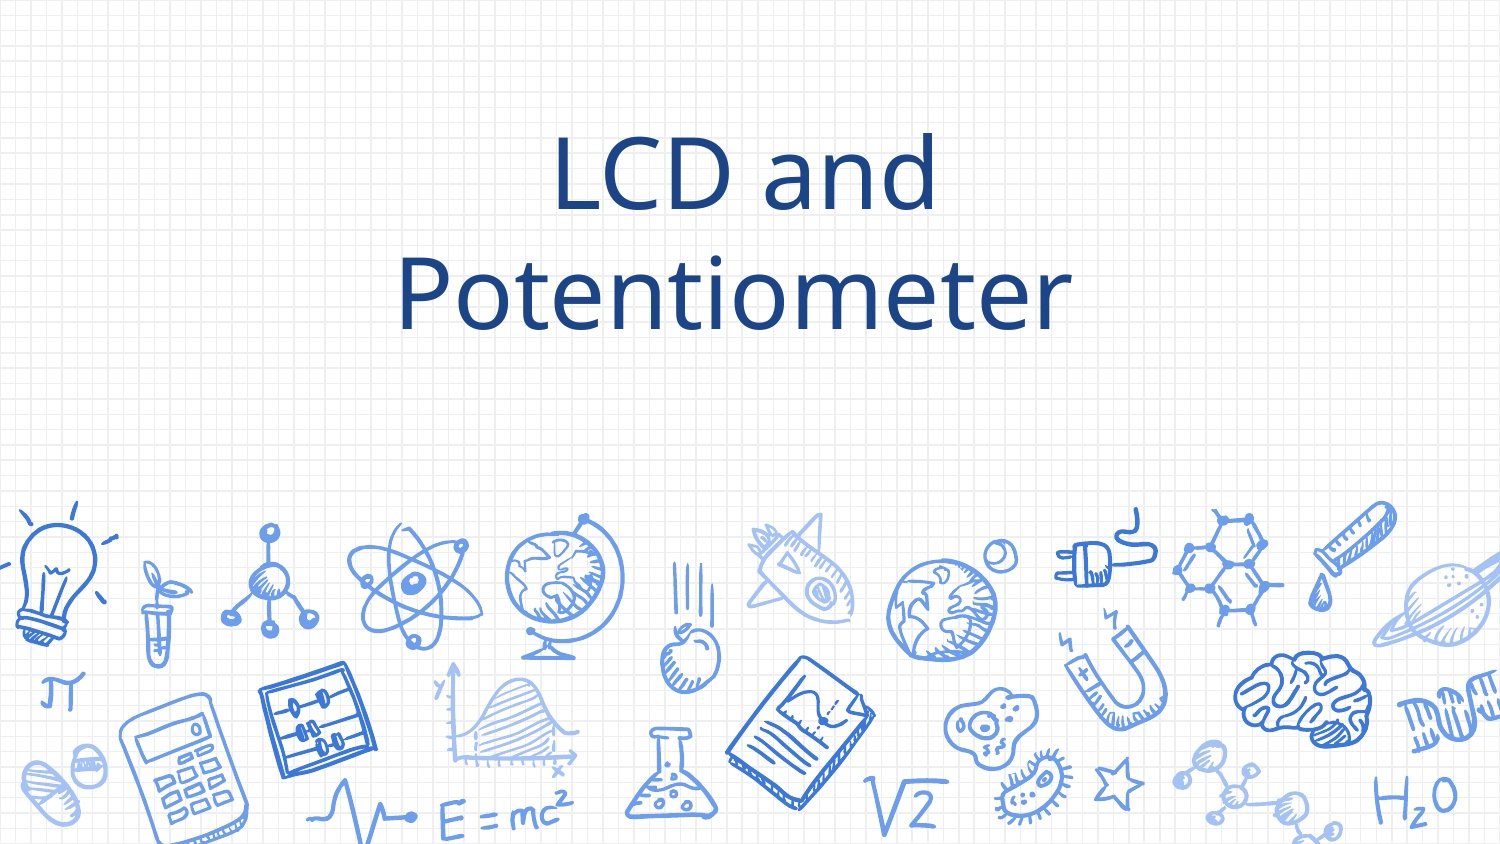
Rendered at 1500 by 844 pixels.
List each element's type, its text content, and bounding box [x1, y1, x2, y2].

title LCD and Potentiometer [378, 11, 1388, 448]
